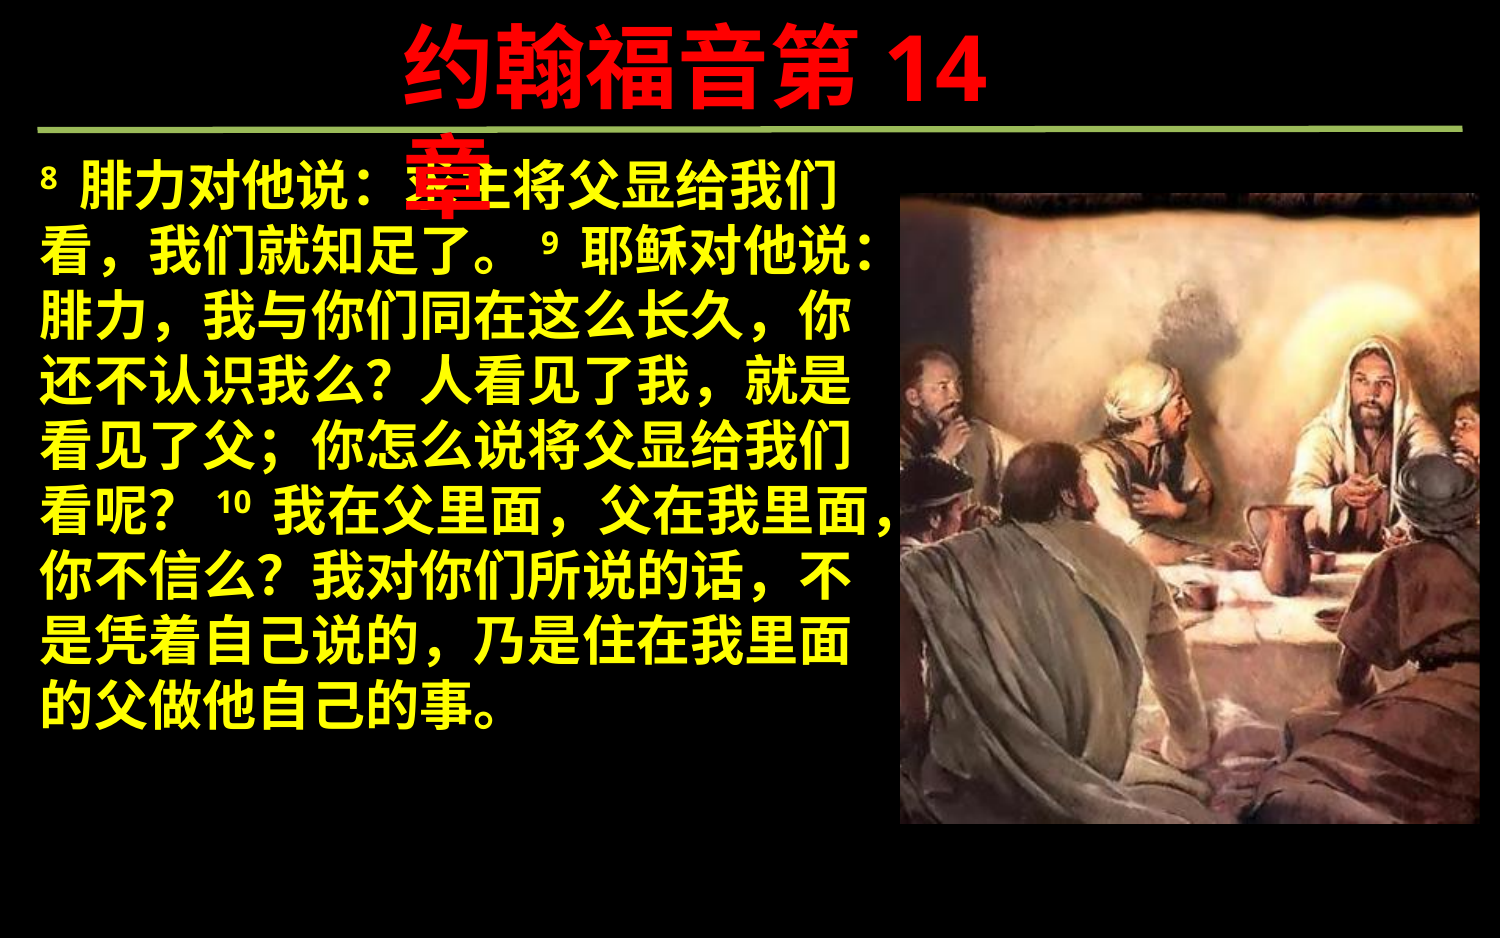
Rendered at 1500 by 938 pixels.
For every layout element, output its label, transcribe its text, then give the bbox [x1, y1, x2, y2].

picture [899, 193, 1480, 824]
text_box 约翰福音第14章 [387, 2, 1100, 125]
text_box 8 腓力对他说：求主将父显给我们看，我们就知足了。9 耶稣对他说：腓力，我与你们同在这么长久，你还不认识我么？人看见了我，就是看见了父；你怎么说将父显给我们看呢？10 我在父里面，父在我里面，你不信么？我对你们所说的话，不是凭着自己说的，乃是住在我里面的父做他自己的事。 [24, 143, 900, 763]
